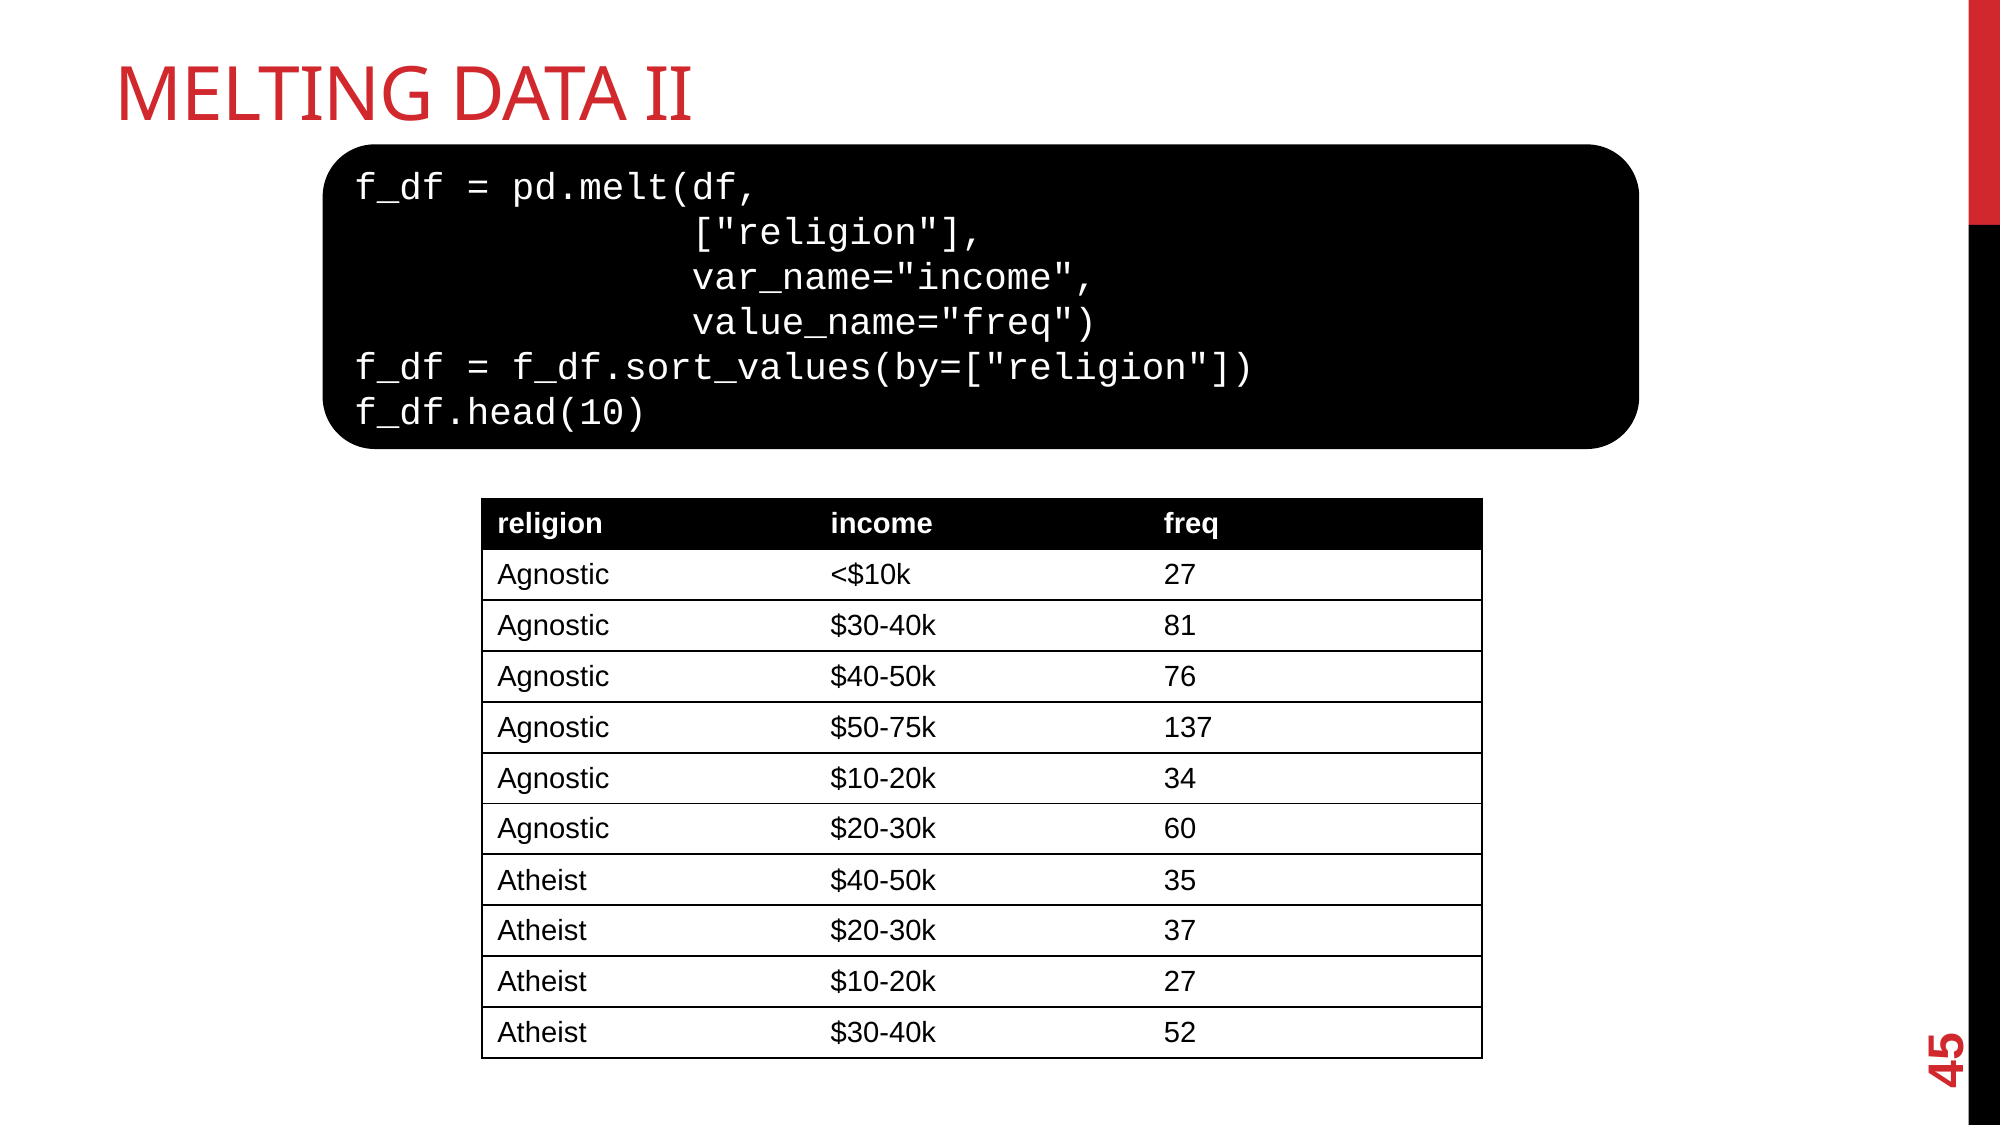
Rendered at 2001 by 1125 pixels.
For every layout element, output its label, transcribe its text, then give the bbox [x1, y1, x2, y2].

table_header freq [1149, 499, 1481, 548]
table_cell Agnostic [483, 601, 816, 650]
table_cell 37 [1149, 906, 1481, 955]
table_header religion [483, 499, 816, 548]
table_cell 34 [1149, 754, 1481, 803]
table_cell Atheist [483, 957, 816, 1006]
table_cell $20-30k [816, 906, 1149, 955]
table_cell Agnostic [483, 652, 816, 701]
table_cell 52 [1149, 1008, 1481, 1057]
slide_number 45 [1903, 887, 1984, 1104]
table_cell Atheist [483, 906, 816, 955]
table_cell $30-40k [816, 1008, 1149, 1057]
table_cell Atheist [483, 1008, 816, 1057]
table_header income [816, 499, 1149, 548]
table_cell $30-40k [816, 601, 1149, 650]
table_cell $50-75k [816, 703, 1149, 752]
table_cell $20-30k [816, 804, 1149, 853]
table_cell 81 [1149, 601, 1481, 650]
table_cell <$10k [816, 550, 1149, 599]
table_cell 27 [1149, 957, 1481, 1006]
table_cell $40-50k [816, 855, 1149, 904]
table_cell 76 [1149, 652, 1481, 701]
text_box Melting Data II [99, 24, 1367, 151]
table_cell Agnostic [483, 550, 816, 599]
table_cell Atheist [483, 855, 816, 904]
table_cell $40-50k [816, 652, 1149, 701]
table_cell 27 [1149, 550, 1481, 599]
table_cell Agnostic [483, 804, 816, 853]
table_cell $10-20k [816, 957, 1149, 1006]
table_cell 137 [1149, 703, 1481, 752]
table_cell 35 [1149, 855, 1481, 904]
table_cell 60 [1149, 804, 1481, 853]
table_cell Agnostic [483, 703, 816, 752]
table_cell Agnostic [483, 754, 816, 803]
text_box f_df = pd.melt(df, ["religion"], var_name="income", value_name="freq") f_df = f_df.sort_values(by=["religion"]) f_df.head(10) [322, 144, 1640, 450]
table_cell $10-20k [816, 754, 1149, 803]
